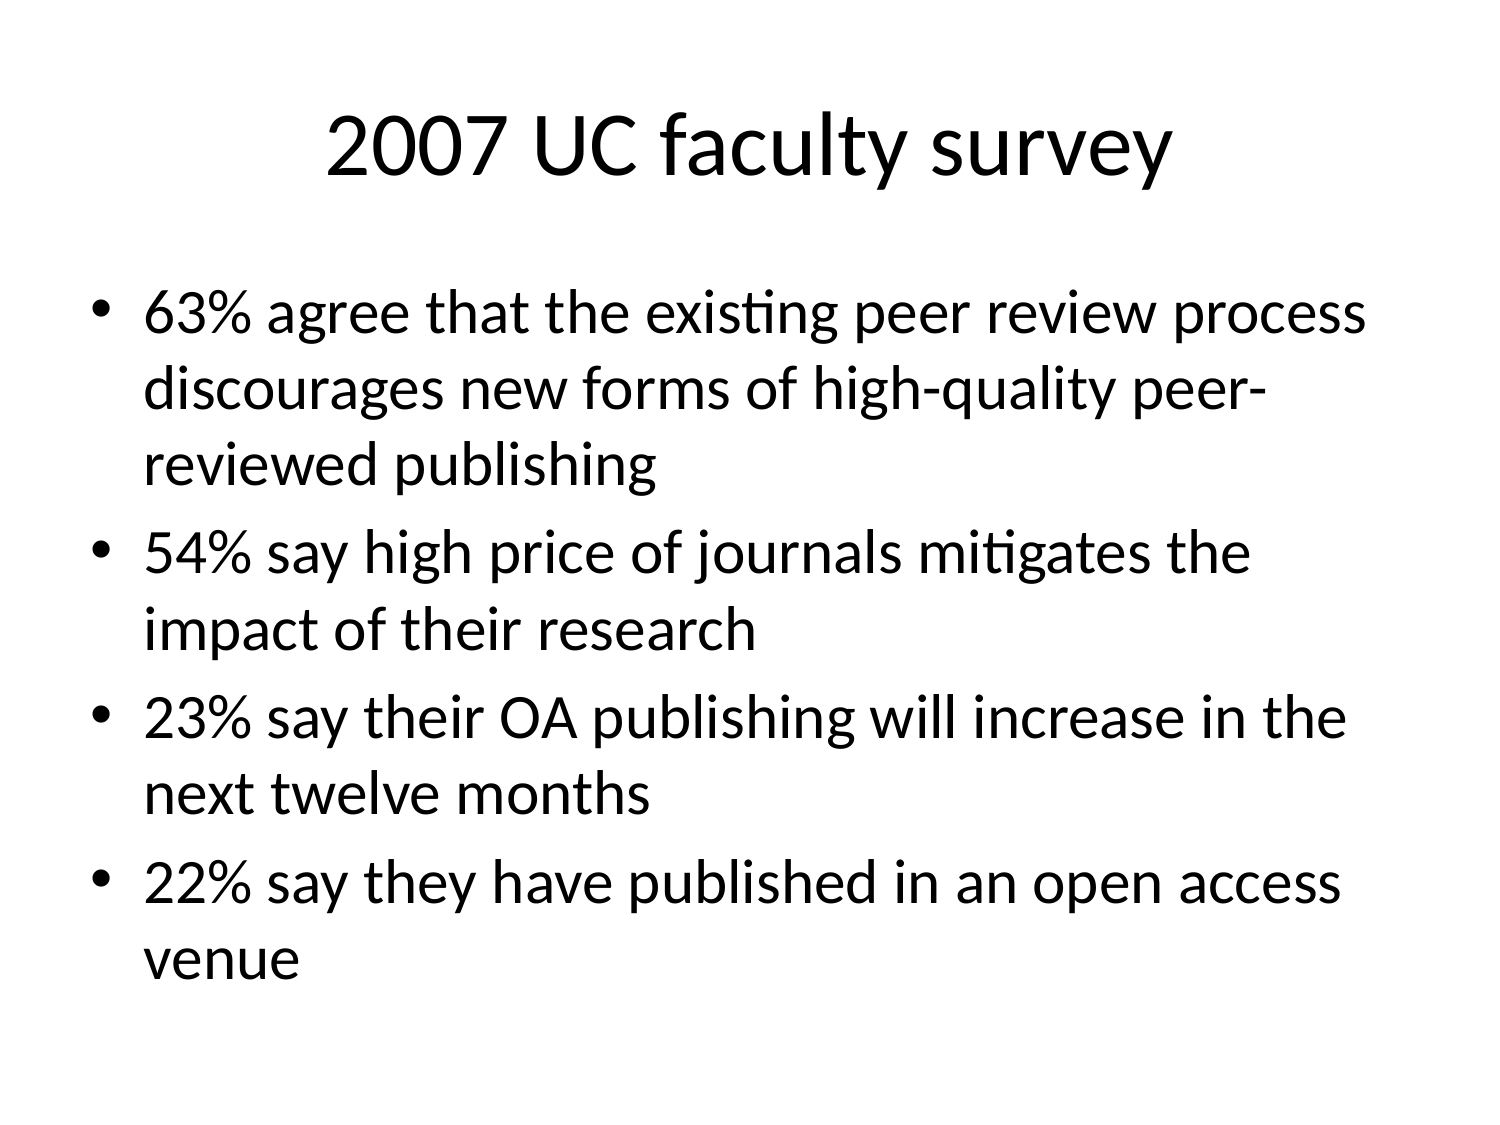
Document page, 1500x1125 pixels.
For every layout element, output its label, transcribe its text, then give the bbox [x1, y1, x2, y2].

title 2007 UC faculty survey [75, 45, 1425, 233]
list 63% agree that the existing peer review process discourages new forms of high-quality peer-reviewed publishing 54% say high price of journals mitigates the impact of their research 23% say their OA publishing will increase in the next twelve months 22% say they have published in an open access venue [75, 262, 1425, 1005]
